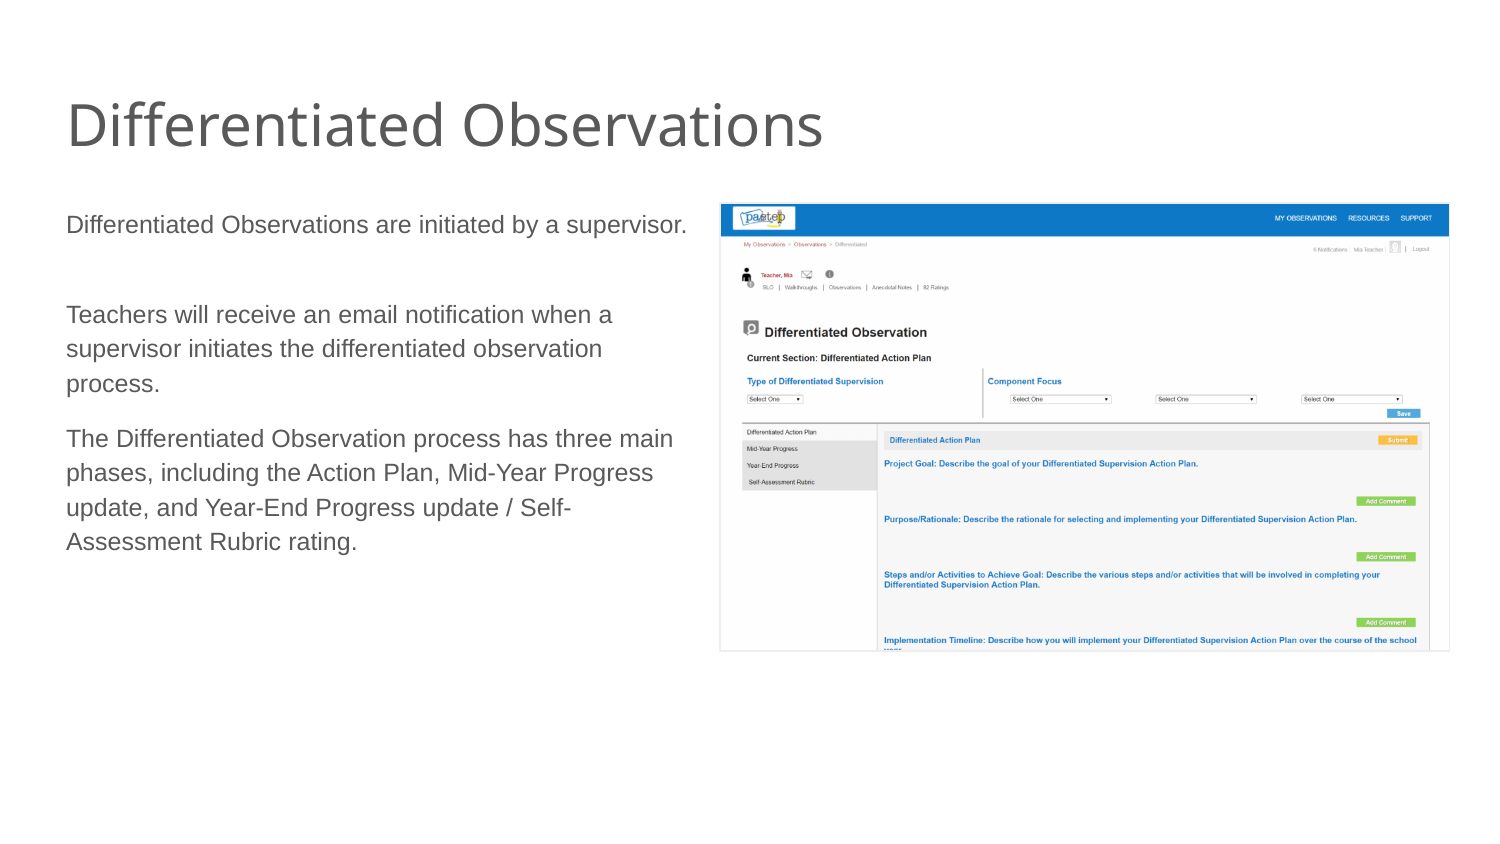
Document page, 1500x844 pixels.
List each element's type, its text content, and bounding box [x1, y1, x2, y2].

title Differentiated Observations [51, 72, 1449, 167]
picture [720, 203, 1450, 651]
list Differentiated Observations are initiated by a supervisor. Teachers will receive an email notification when a supervisor initiates the differentiated observation process. The Differentiated Observation process has three main phases, including the Action Plan, Mid-Year Progress update, and Year-End Progress update / Self-Assessment Rubric rating. [51, 189, 708, 750]
